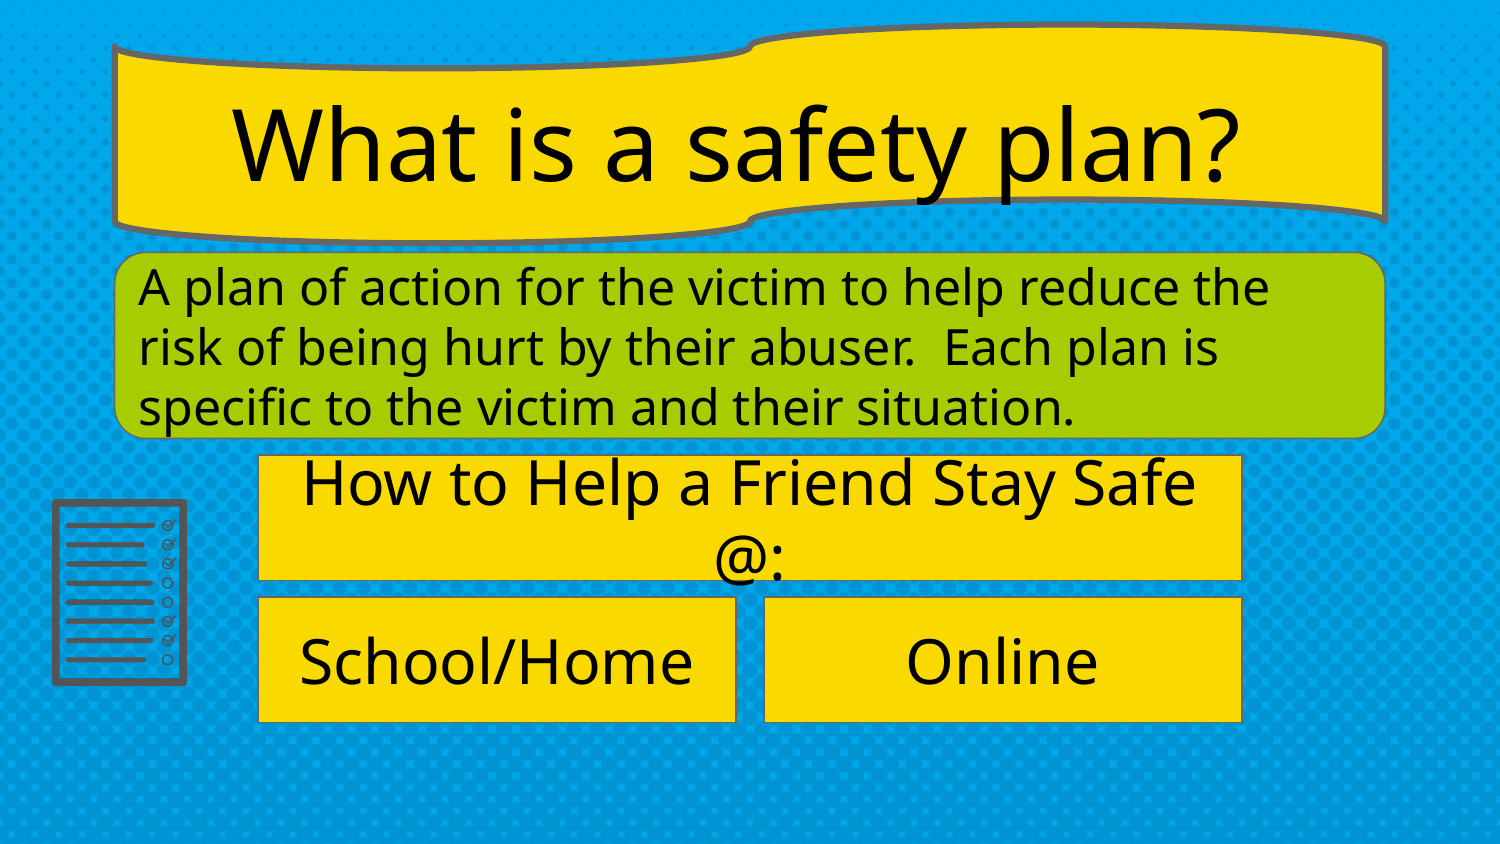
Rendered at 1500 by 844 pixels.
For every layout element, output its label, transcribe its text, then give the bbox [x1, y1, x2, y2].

text_box [574, 24, 1386, 222]
text_box How to Help a Friend Stay Safe @: [257, 455, 1243, 581]
picture [53, 500, 186, 685]
text_box [114, 46, 291, 234]
text_box What is a safety plan? [165, 66, 1335, 252]
picture [496, 22, 1388, 224]
text_box School/Home [257, 597, 737, 723]
text_box Online [763, 597, 1242, 723]
text_box A plan of action for the victim to help reduce the risk of being hurt by their abuser. Each plan is specific to the victim and their situation. [114, 252, 1386, 439]
picture [112, 44, 369, 236]
